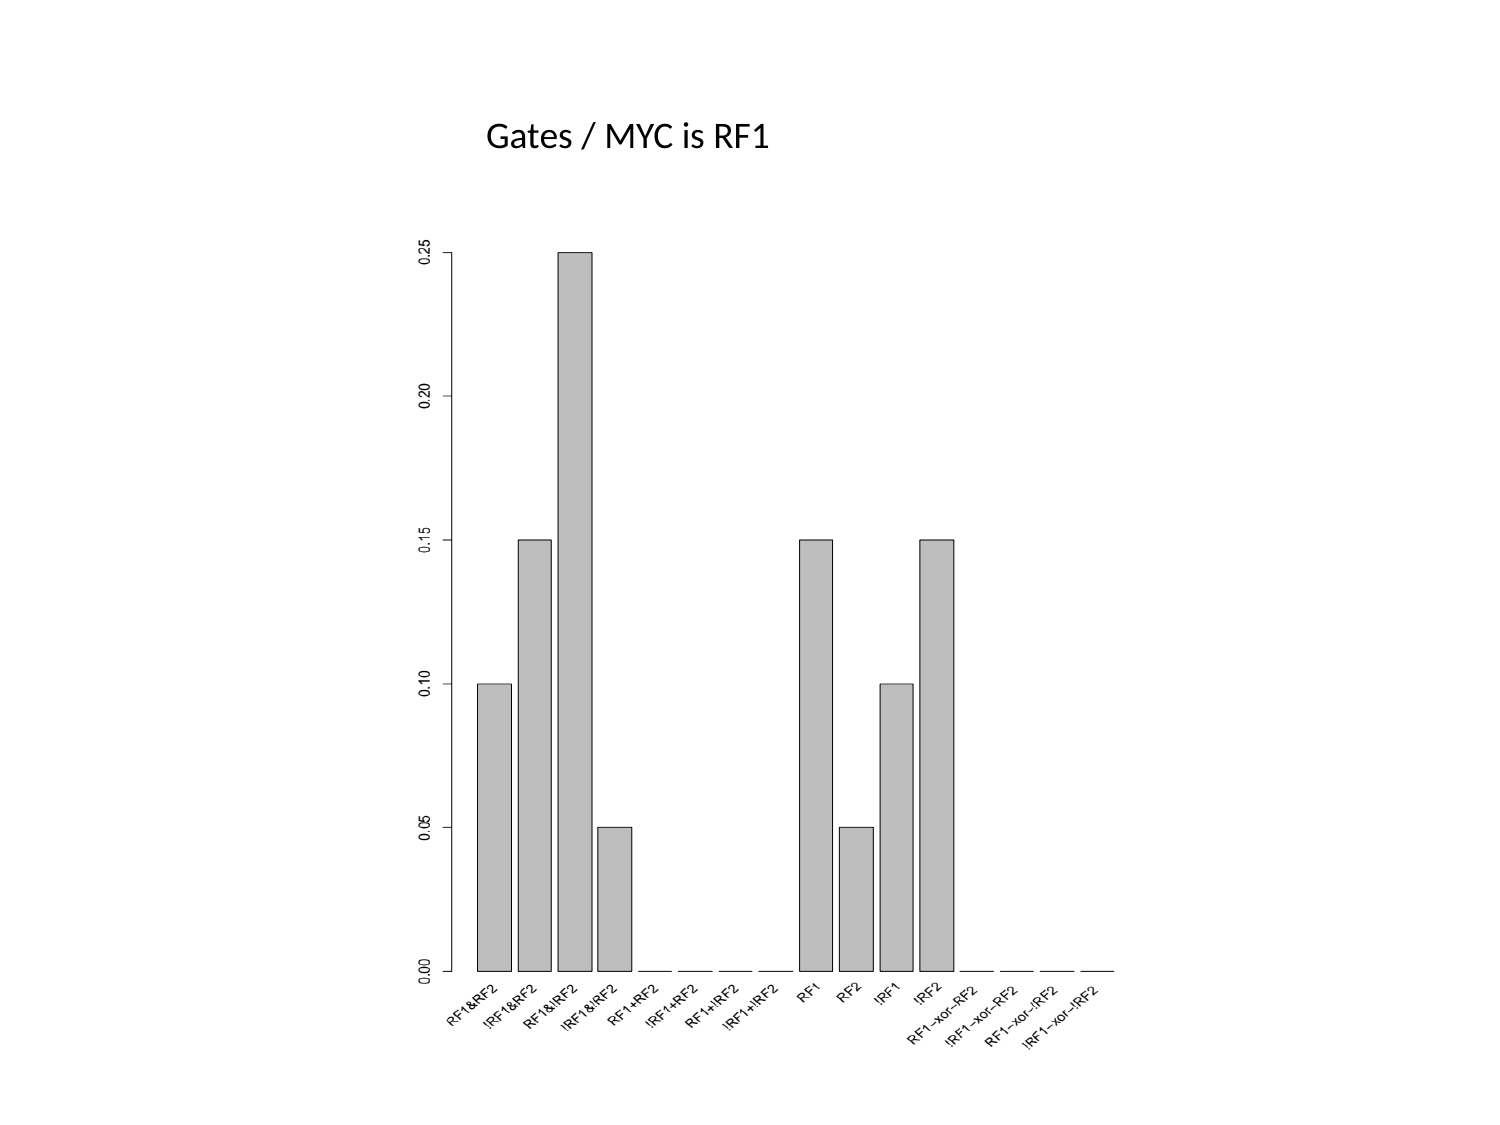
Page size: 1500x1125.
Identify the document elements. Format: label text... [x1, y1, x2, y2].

picture [374, 187, 1178, 1058]
text_box Gates / MYC is RF1 [471, 104, 786, 164]
